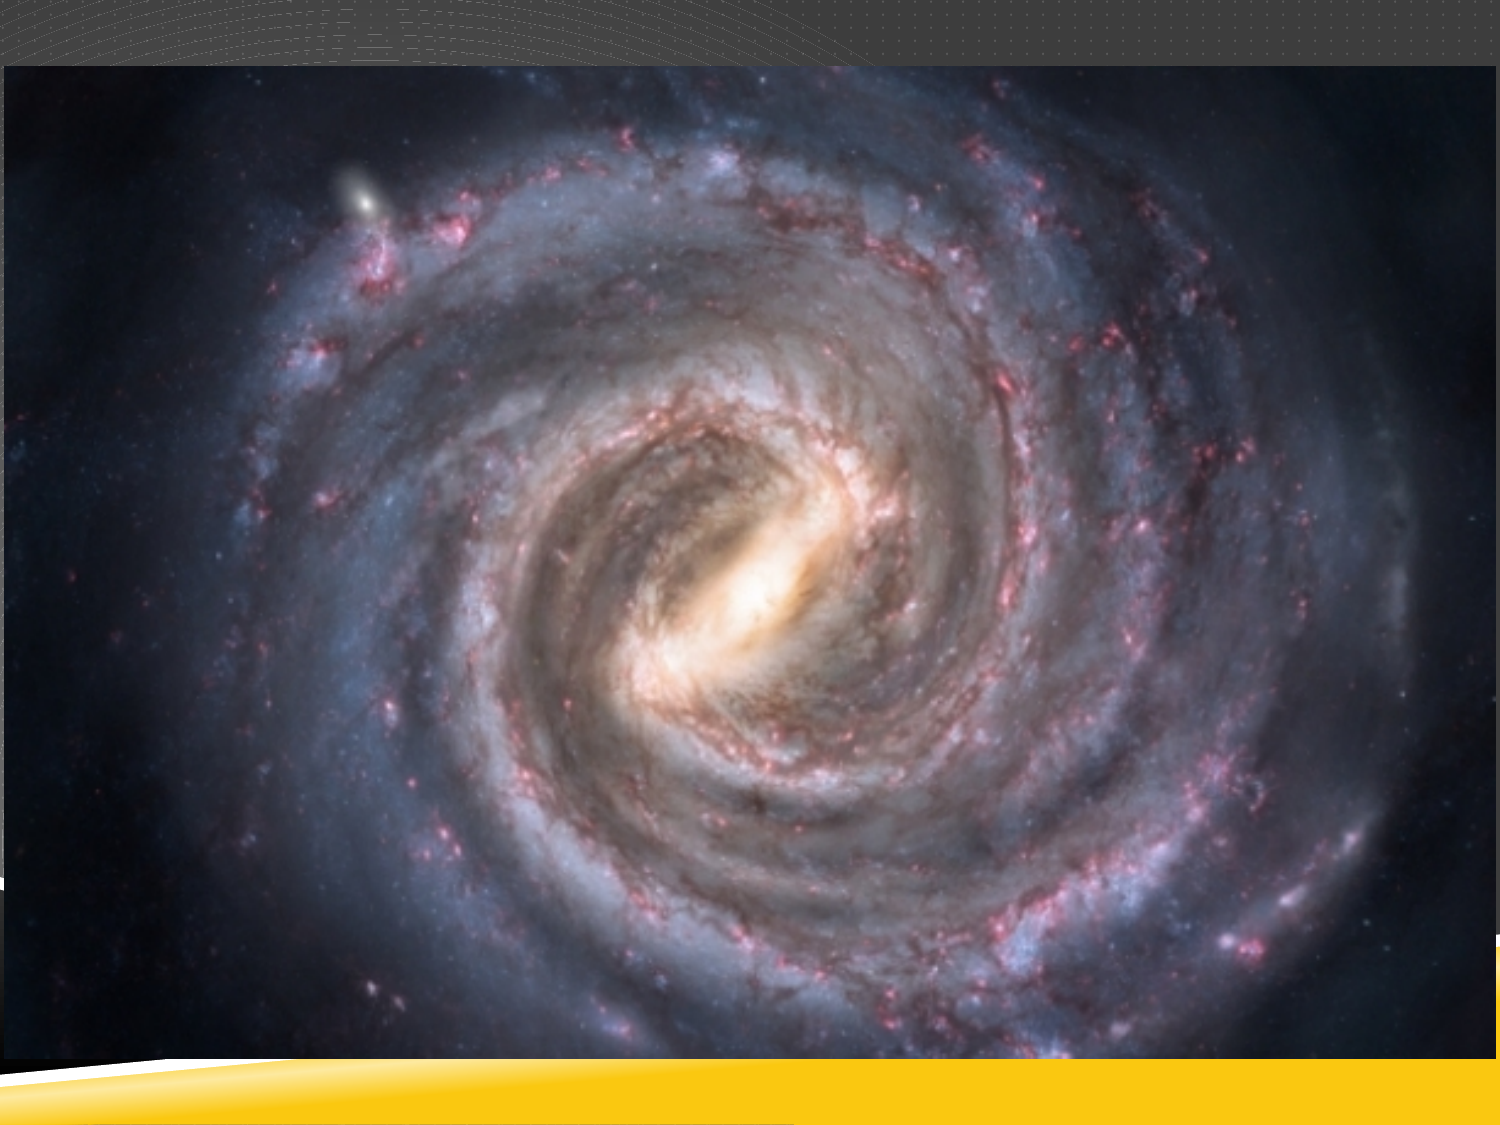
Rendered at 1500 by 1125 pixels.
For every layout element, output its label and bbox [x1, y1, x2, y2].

picture [4, 66, 1496, 1059]
